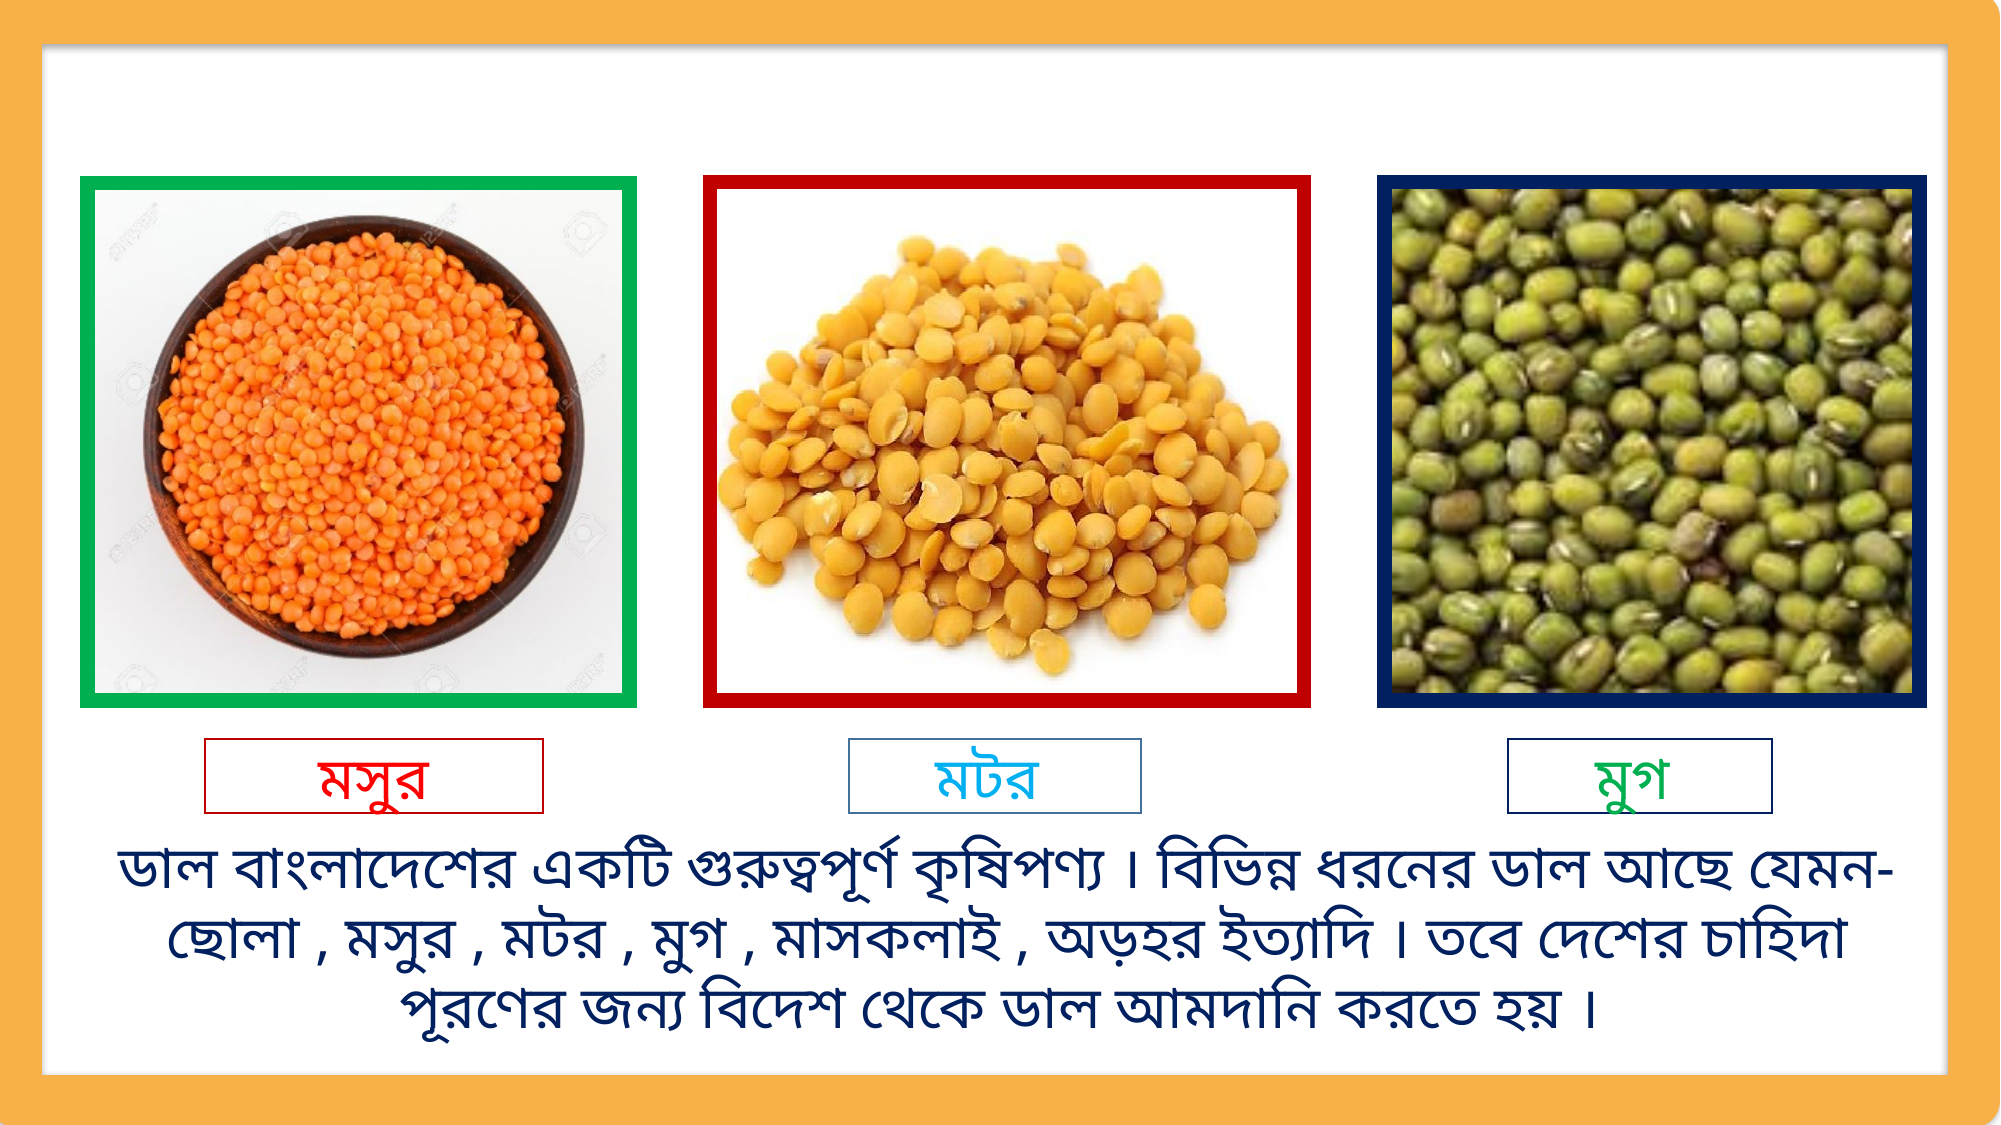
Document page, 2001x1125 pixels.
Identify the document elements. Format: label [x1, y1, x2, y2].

picture [1391, 189, 1913, 693]
text_box [15, 17, 1975, 1101]
picture [717, 189, 1297, 693]
picture [94, 190, 623, 693]
